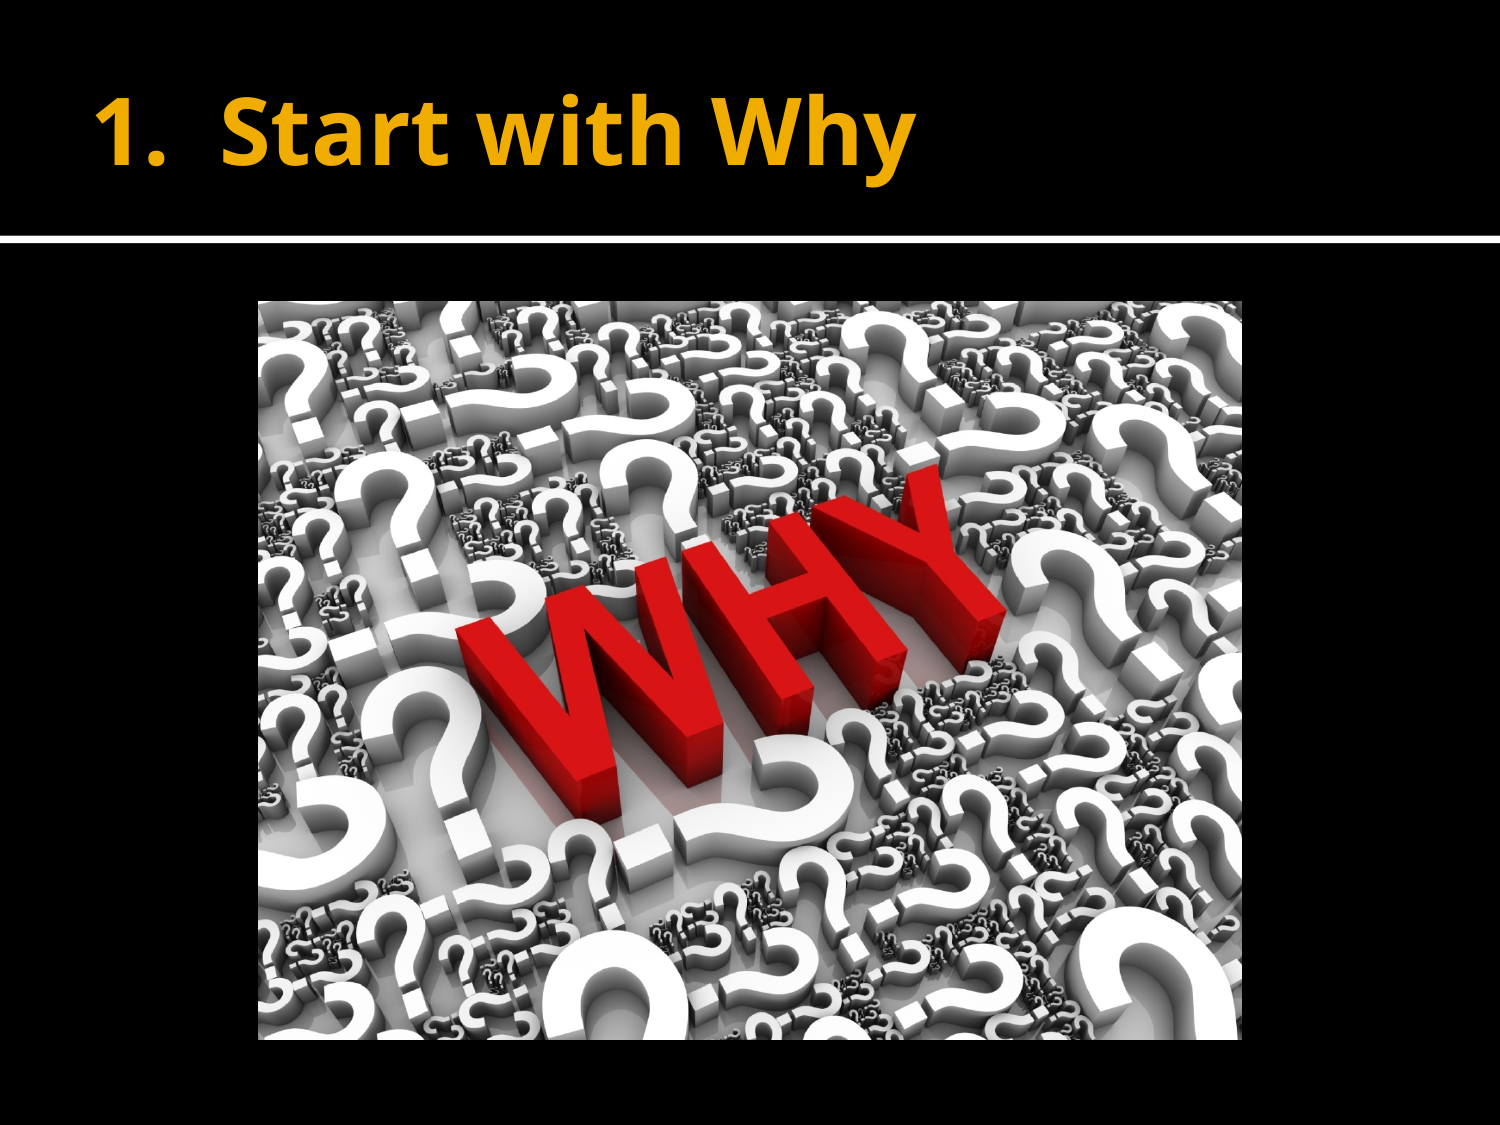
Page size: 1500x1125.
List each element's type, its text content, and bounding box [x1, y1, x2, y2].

title 1. Start with Why [75, 25, 1425, 231]
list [258, 301, 1242, 1040]
